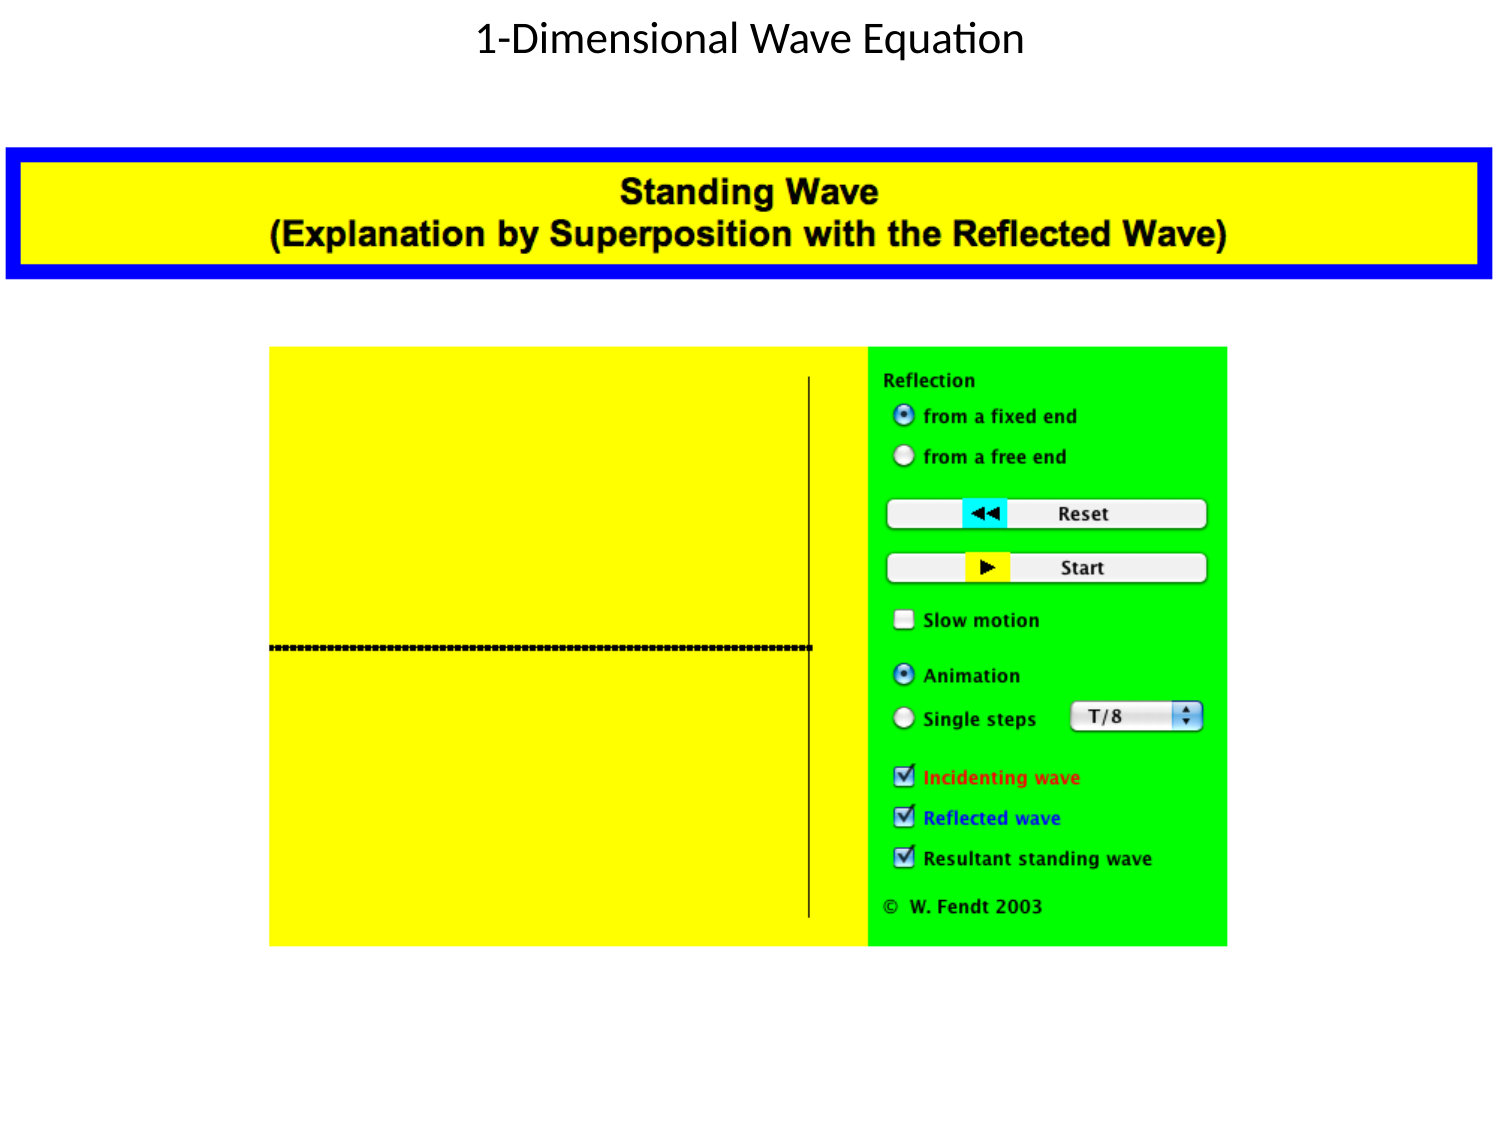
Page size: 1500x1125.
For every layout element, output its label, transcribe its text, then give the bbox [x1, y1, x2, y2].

picture [0, 140, 1500, 963]
text_box 1-Dimensional Wave Equation [0, 0, 1500, 70]
